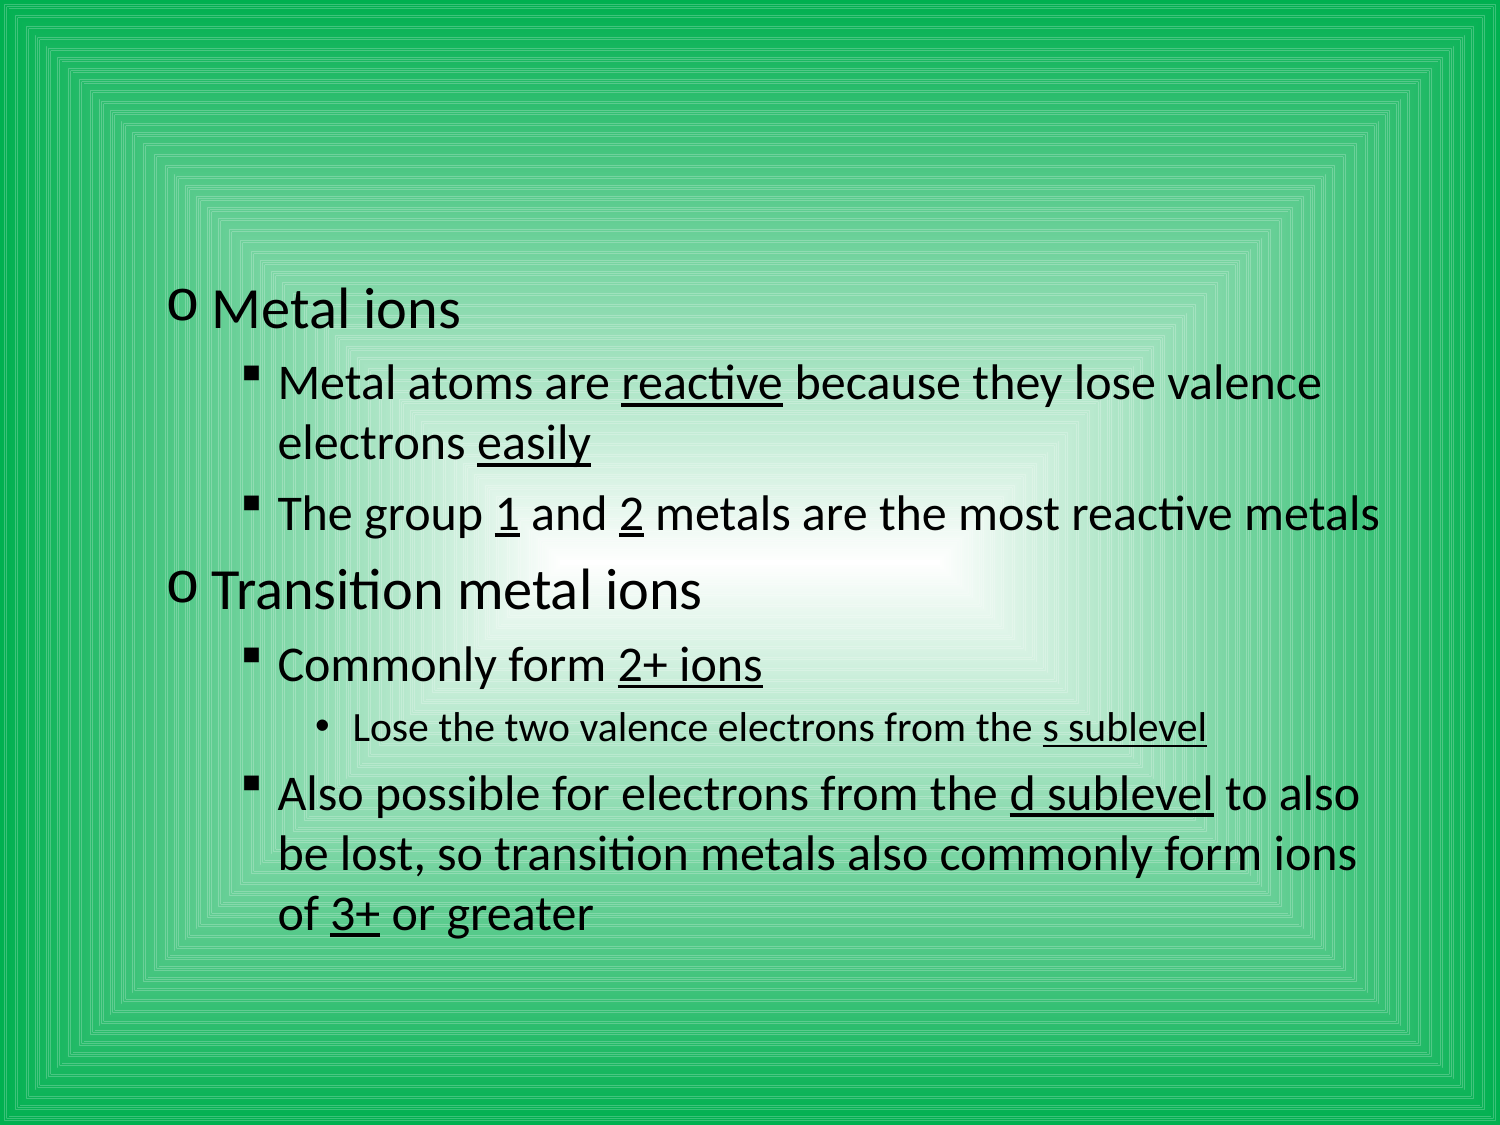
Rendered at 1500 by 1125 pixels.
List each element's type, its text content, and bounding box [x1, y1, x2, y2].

list Metal ions Metal atoms are reactive because they lose valence electrons easily The group 1 and 2 metals are the most reactive metals Transition metal ions Commonly form 2+ ions Lose the two valence electrons from the s sublevel Also possible for electrons from the d sublevel to also be lost, so transition metals also commonly form ions of 3+ or greater [75, 262, 1425, 1005]
